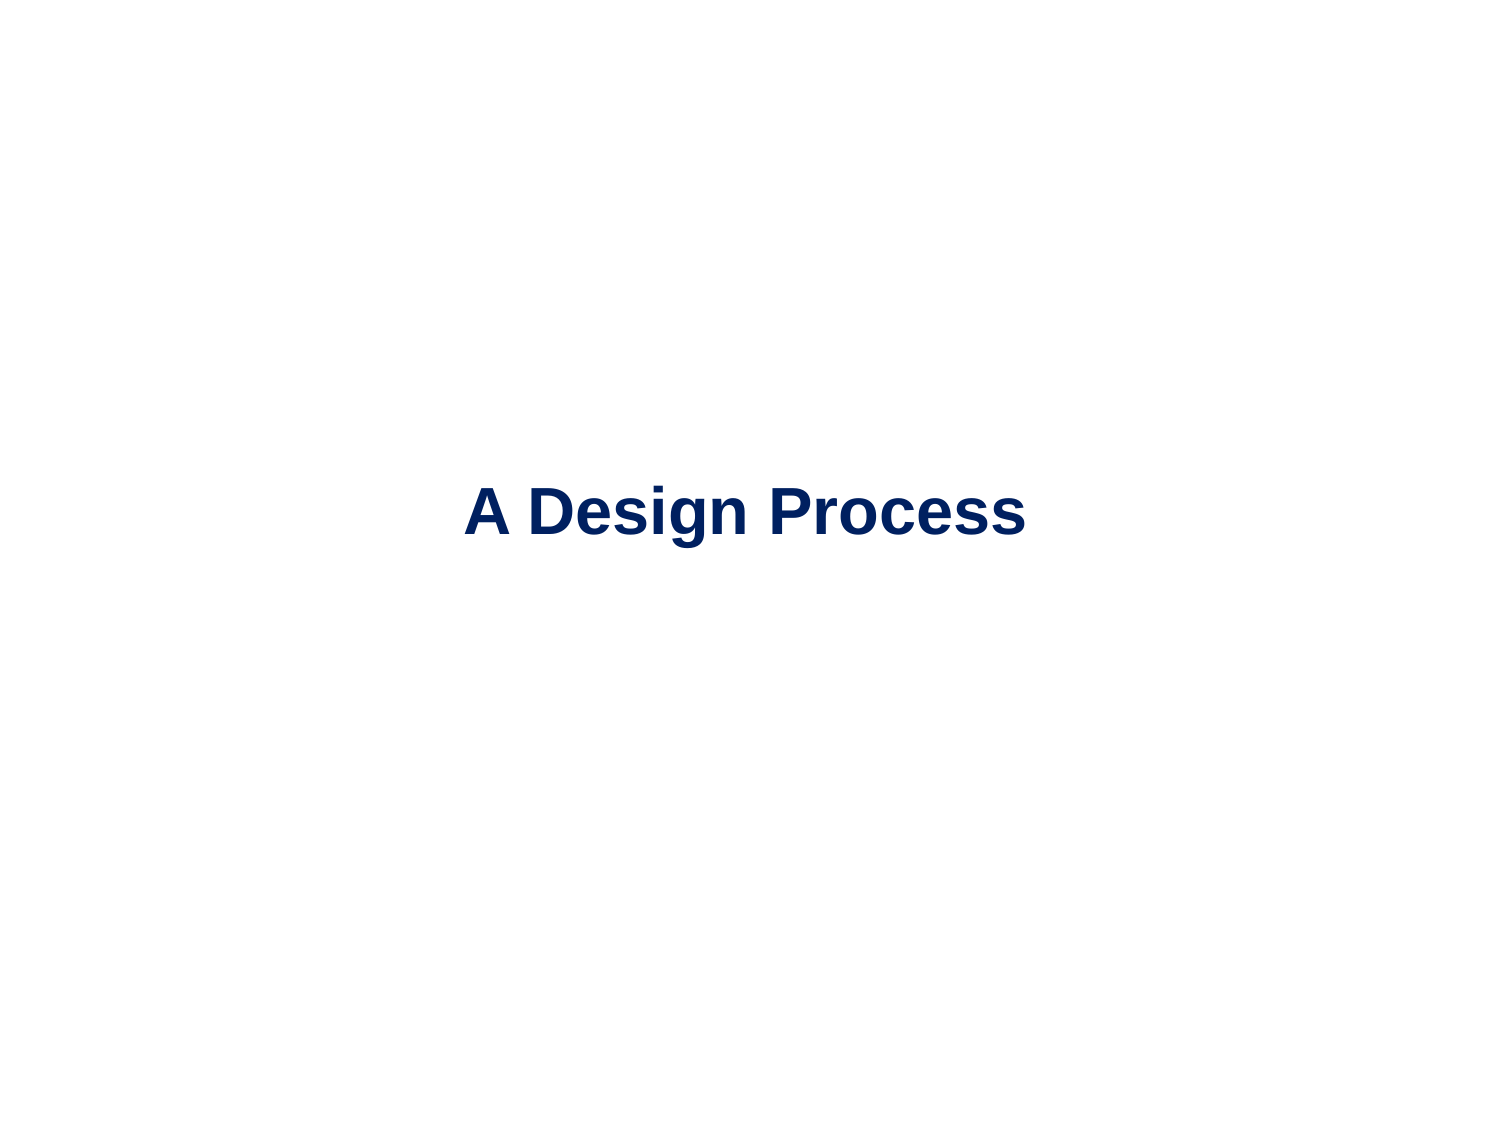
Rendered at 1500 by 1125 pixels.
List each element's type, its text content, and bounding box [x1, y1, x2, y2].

text_box A Design Process [220, 460, 1271, 599]
